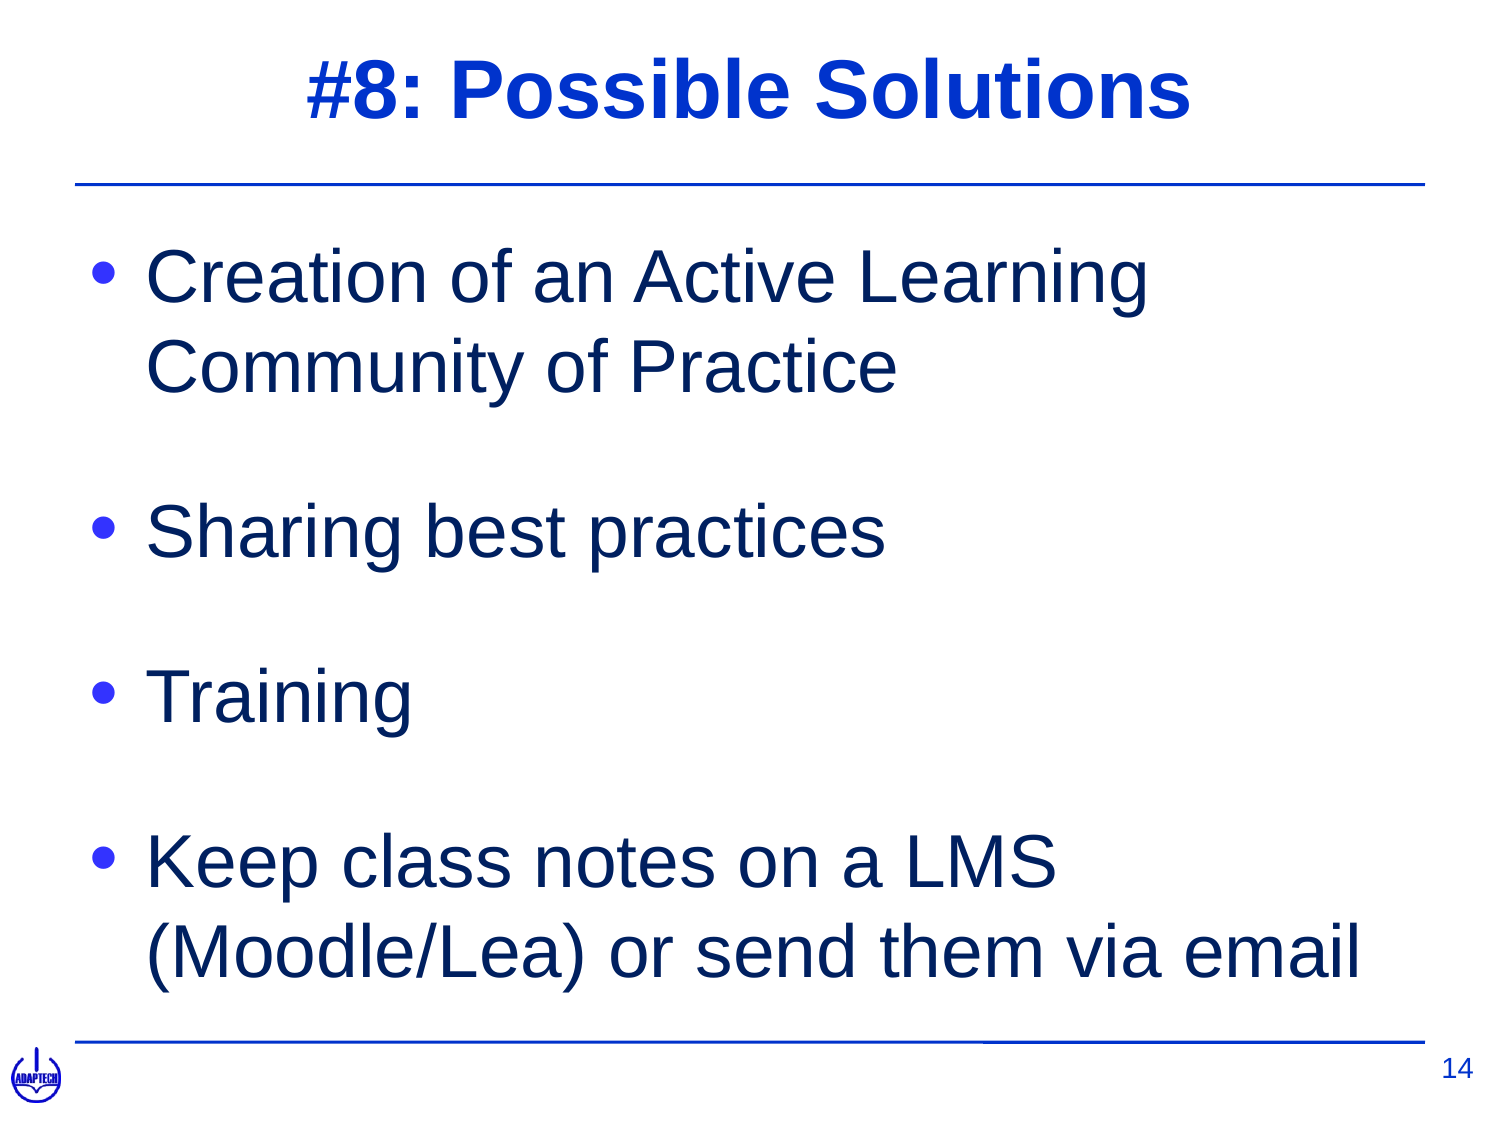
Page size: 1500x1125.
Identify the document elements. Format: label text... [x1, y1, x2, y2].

picture [11, 1047, 61, 1103]
slide_number 14 [1415, 1042, 1500, 1106]
text_box Creation of an Active Learning Community of Practice Sharing best practices Training Keep class notes on a LMS (Moodle/Lea) or send them via email [74, 219, 1426, 1000]
title #8: Possible Solutions [75, 30, 1425, 144]
